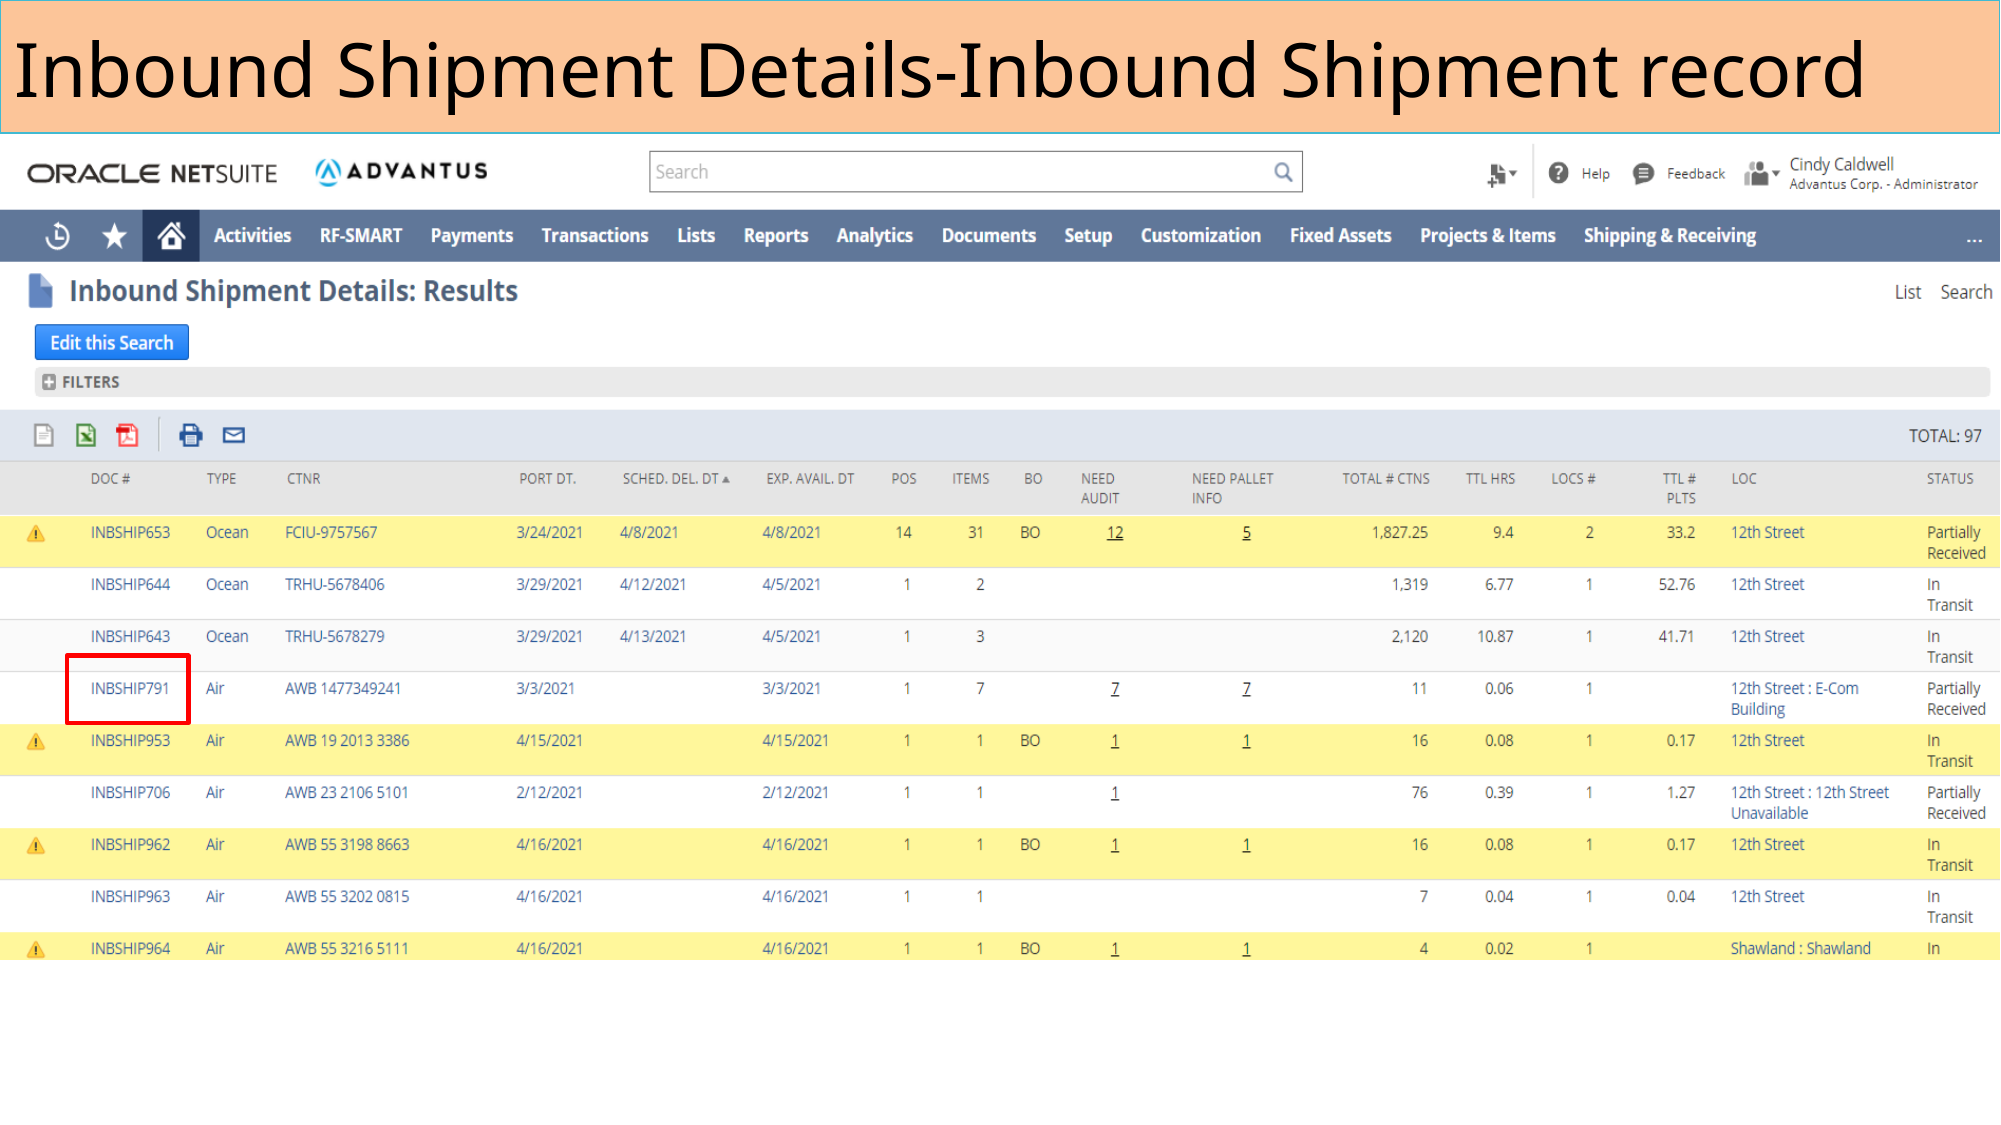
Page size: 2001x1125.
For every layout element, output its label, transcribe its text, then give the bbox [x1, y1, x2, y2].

picture [0, 136, 2000, 960]
text_box Inbound Shipment Details-Inbound Shipment record [0, 15, 1989, 121]
text_box [0, 0, 2000, 134]
